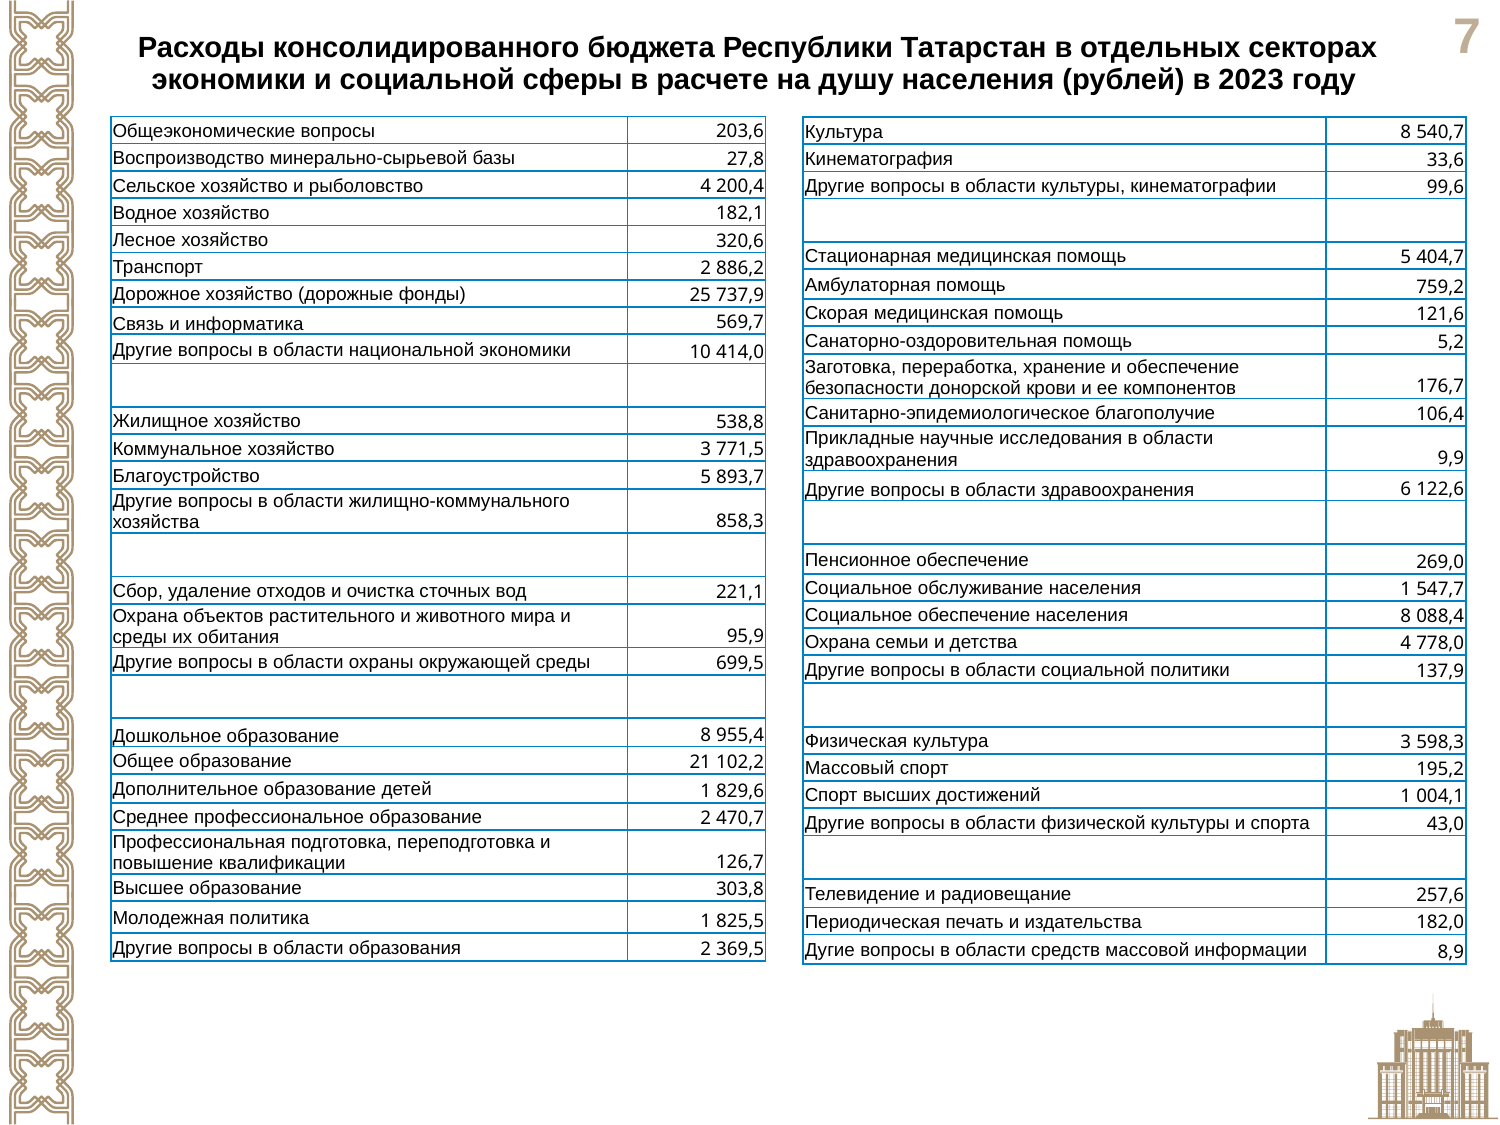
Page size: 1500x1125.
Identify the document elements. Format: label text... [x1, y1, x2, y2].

table_cell 27,8 [628, 144, 765, 170]
table_cell 8 955,4 [628, 719, 765, 746]
table_cell 1 829,6 [628, 775, 765, 802]
table_cell Дошкольное образование [112, 719, 627, 746]
table_cell Другие вопросы в области охраны окружающей среды [112, 648, 627, 674]
table_cell Другие вопросы в области здравоохранения [804, 471, 1325, 500]
table_cell 95,9 [628, 605, 765, 647]
table_cell 8,9 [1327, 935, 1465, 963]
table_cell 195,2 [1327, 755, 1465, 780]
table_header Общеэкономические вопросы [112, 117, 627, 143]
table_cell 303,8 [628, 875, 765, 900]
table_cell Воспроизводство минерально-сырьевой базы [112, 144, 627, 170]
table_cell Телевидение и радиовещание [804, 880, 1325, 907]
table_cell [1327, 501, 1465, 543]
table_cell 2 886,2 [628, 253, 765, 279]
table_cell 4 200,4 [628, 172, 765, 197]
table_cell 3 598,3 [1327, 728, 1465, 753]
table_cell Охрана семьи и детства [804, 629, 1325, 654]
table_cell [628, 364, 765, 406]
table_cell 1 004,1 [1327, 782, 1465, 807]
table_cell 569,7 [628, 308, 765, 333]
table_cell Другие вопросы в области физической культуры и спорта [804, 809, 1325, 835]
table_cell Амбулаторная помощь [804, 270, 1325, 298]
table_cell Заготовка, переработка, хранение и обеспечение безопасности донорской крови и ее компонентов [804, 355, 1325, 398]
table_cell 182,1 [628, 199, 765, 225]
table_cell Массовый спорт [804, 755, 1325, 780]
table_cell Лесное хозяйство [112, 226, 627, 252]
table_cell 3 771,5 [628, 435, 765, 460]
table_cell [628, 534, 765, 576]
table_cell Другие вопросы в области социальной политики [804, 656, 1325, 682]
table_cell Кинематография [804, 145, 1325, 171]
table_cell [1327, 199, 1465, 241]
table_cell [112, 364, 627, 406]
table_header 8 540,7 [1327, 118, 1465, 143]
table_cell Другие вопросы в области национальной экономики [112, 335, 627, 363]
table_cell [804, 684, 1325, 726]
table_cell Скорая медицинская помощь [804, 300, 1325, 325]
table_header 203,6 [628, 117, 765, 143]
table_cell Молодежная политика [112, 902, 627, 932]
table_cell Общее образование [112, 747, 627, 773]
table_cell [804, 199, 1325, 241]
table_cell Периодическая печать и издательства [804, 908, 1325, 934]
table_cell Физическая культура [804, 728, 1325, 753]
table_cell 5 893,7 [628, 462, 765, 488]
table_cell Другие вопросы в области образования [112, 934, 627, 960]
table_cell Среднее профессиональное образование [112, 804, 627, 829]
table_cell Коммунальное хозяйство [112, 435, 627, 460]
table_cell 182,0 [1327, 908, 1465, 934]
table_cell Сельское хозяйство и рыболовство [112, 172, 627, 197]
table_cell Водное хозяйство [112, 199, 627, 225]
table_cell Прикладные научные исследования в области здравоохранения [804, 427, 1325, 470]
table_cell 257,6 [1327, 880, 1465, 907]
table_cell 33,6 [1327, 145, 1465, 171]
table_cell 43,0 [1327, 809, 1465, 835]
table_cell 1 547,7 [1327, 575, 1465, 600]
table_cell Другие вопросы в области жилищно-коммунального хозяйства [112, 490, 627, 532]
table_cell Пенсионное обеспечение [804, 545, 1325, 573]
table_cell 25 737,9 [628, 281, 765, 306]
table_cell Социальное обслуживание населения [804, 575, 1325, 600]
table_cell Благоустройство [112, 462, 627, 488]
table_cell [1327, 836, 1465, 878]
table_cell 5 404,7 [1327, 243, 1465, 268]
table_cell Социальное обеспечение населения [804, 602, 1325, 627]
table_cell [1327, 684, 1465, 726]
table_cell 4 778,0 [1327, 629, 1465, 654]
table_cell Профессиональная подготовка, переподготовка и повышение квалификации [112, 831, 627, 873]
table_cell Транспорт [112, 253, 627, 279]
table_cell Жилищное хозяйство [112, 408, 627, 433]
table_cell Санаторно-оздоровительная помощь [804, 327, 1325, 353]
table_cell 99,6 [1327, 172, 1465, 198]
table_cell 269,0 [1327, 545, 1465, 573]
table_cell [112, 676, 627, 717]
table_cell 126,7 [628, 831, 765, 873]
table_cell [112, 534, 627, 576]
table_cell Спорт высших достижений [804, 782, 1325, 807]
table_cell 10 414,0 [628, 335, 765, 363]
table_cell 137,9 [1327, 656, 1465, 682]
table_cell 1 825,5 [628, 902, 765, 932]
table_cell 8 088,4 [1327, 602, 1465, 627]
table_cell 21 102,2 [628, 747, 765, 773]
table_cell 858,3 [628, 490, 765, 532]
table_cell 9,9 [1327, 427, 1465, 470]
table_cell Дополнительное образование детей [112, 775, 627, 802]
table_cell Другие вопросы в области культуры, кинематографии [804, 172, 1325, 198]
table_cell Дорожное хозяйство (дорожные фонды) [112, 281, 627, 306]
table_cell 699,5 [628, 648, 765, 674]
table_cell 106,4 [1327, 399, 1465, 425]
table_cell 759,2 [1327, 270, 1465, 298]
table_cell [804, 836, 1325, 878]
table_cell 121,6 [1327, 300, 1465, 325]
table_cell 6 122,6 [1327, 471, 1465, 500]
table_cell 176,7 [1327, 355, 1465, 398]
table_cell 221,1 [628, 577, 765, 603]
table_cell Охрана объектов растительного и животного мира и среды их обитания [112, 605, 627, 647]
table_cell Связь и информатика [112, 308, 627, 333]
list Расходы консолидированного бюджета Республики Татарстан в отдельных секторах экономики и социальной сферы в расчете на душу населения (рублей) в 2023 году [69, 25, 1447, 124]
table_cell 2 369,5 [628, 934, 765, 960]
table_cell 320,6 [628, 226, 765, 252]
table_cell Высшее образование [112, 875, 627, 900]
table_cell Санитарно-эпидемиологическое благополучие [804, 399, 1325, 425]
table_cell Сбор, удаление отходов и очистка сточных вод [112, 577, 627, 603]
table_cell Дугие вопросы в области средств массовой информации [804, 935, 1325, 963]
table_cell 538,8 [628, 408, 765, 433]
table_header Культура [804, 118, 1325, 143]
table_cell [804, 501, 1325, 543]
table_cell [628, 676, 765, 717]
table_cell 5,2 [1327, 327, 1465, 353]
table_cell 2 470,7 [628, 804, 765, 829]
table_cell Стационарная медицинская помощь [804, 243, 1325, 268]
